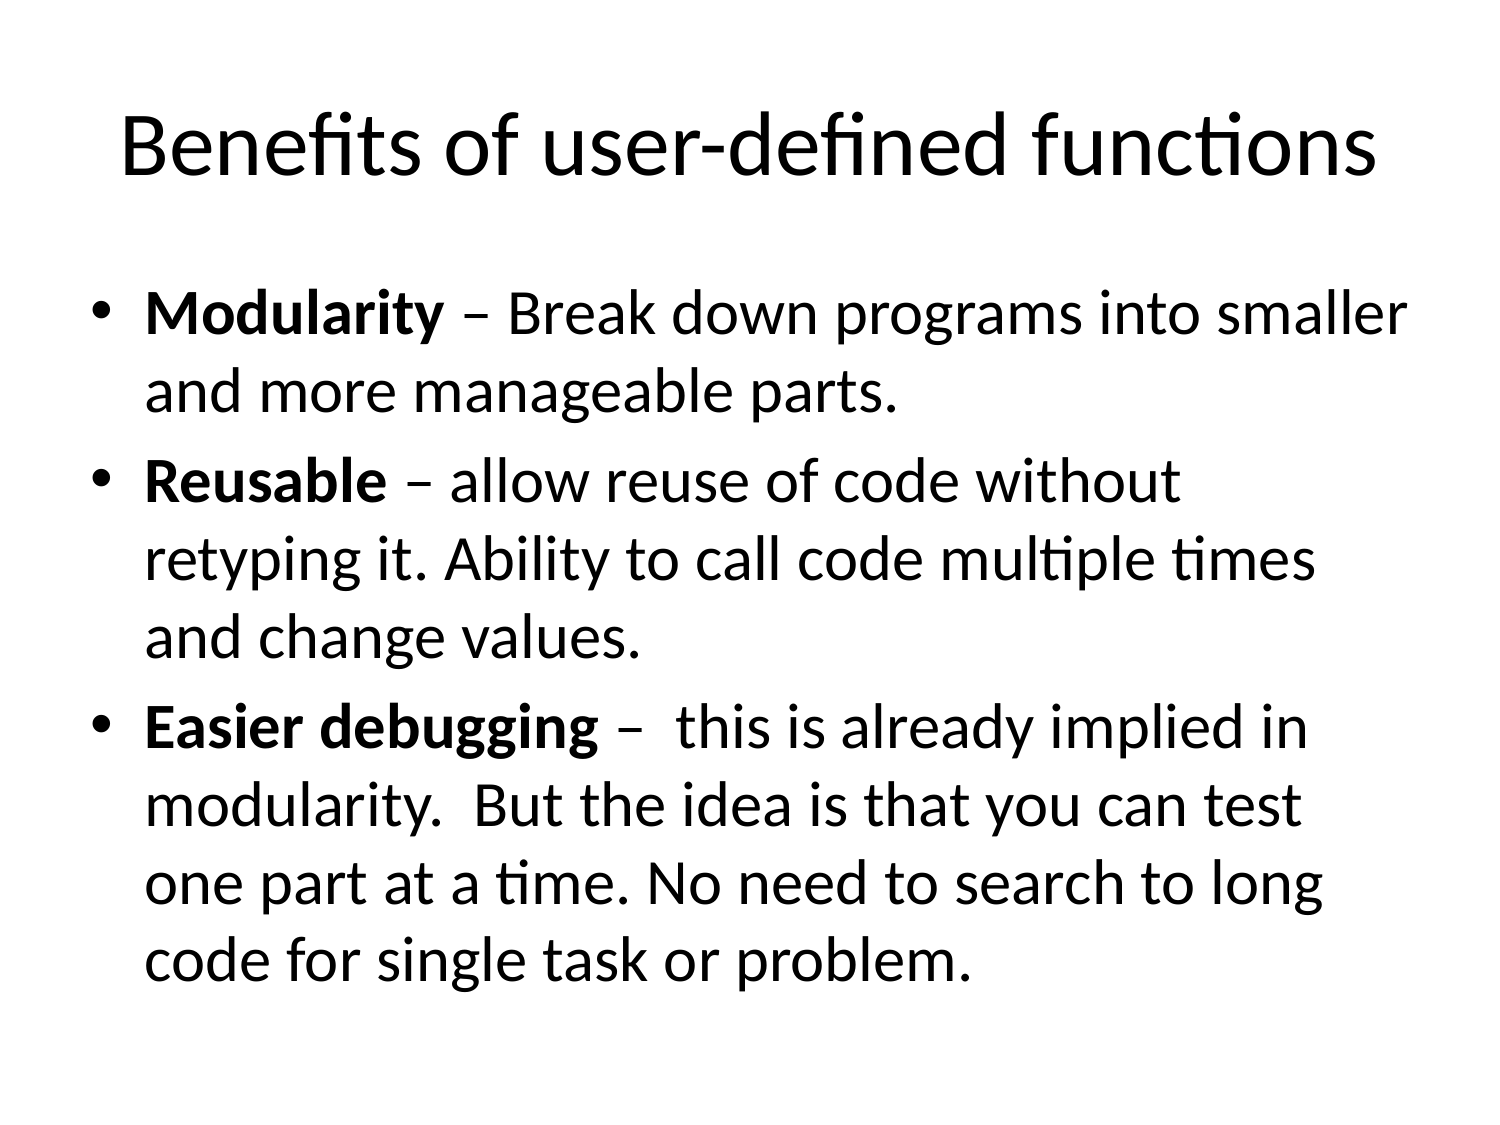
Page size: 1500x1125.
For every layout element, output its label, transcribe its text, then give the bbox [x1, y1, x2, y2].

list Modularity – Break down programs into smaller and more manageable parts. Reusable – allow reuse of code without retyping it. Ability to call code multiple times and change values. Easier debugging – this is already implied in modularity. But the idea is that you can test one part at a time. No need to search to long code for single task or problem. [75, 262, 1425, 1005]
title Benefits of user-defined functions [75, 45, 1425, 233]
